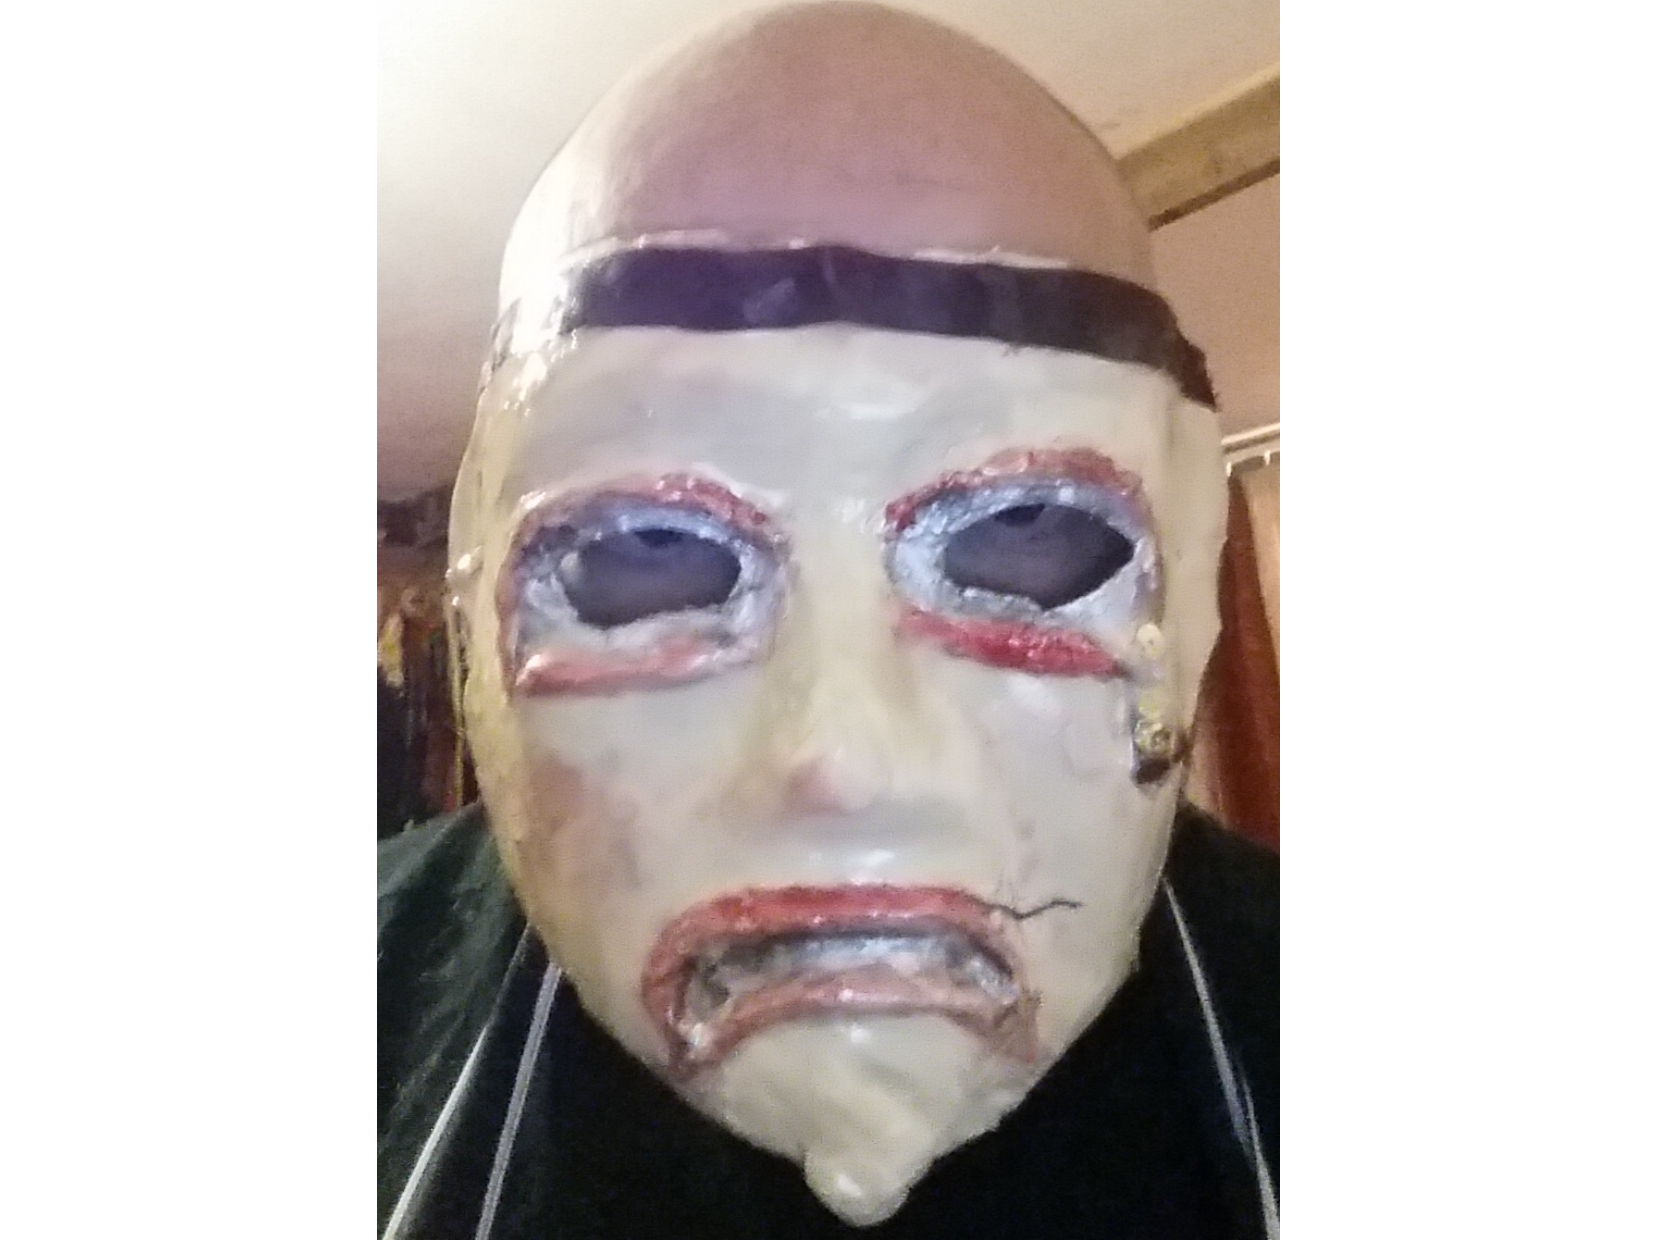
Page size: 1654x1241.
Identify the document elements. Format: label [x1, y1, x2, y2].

picture [377, 0, 1280, 1241]
